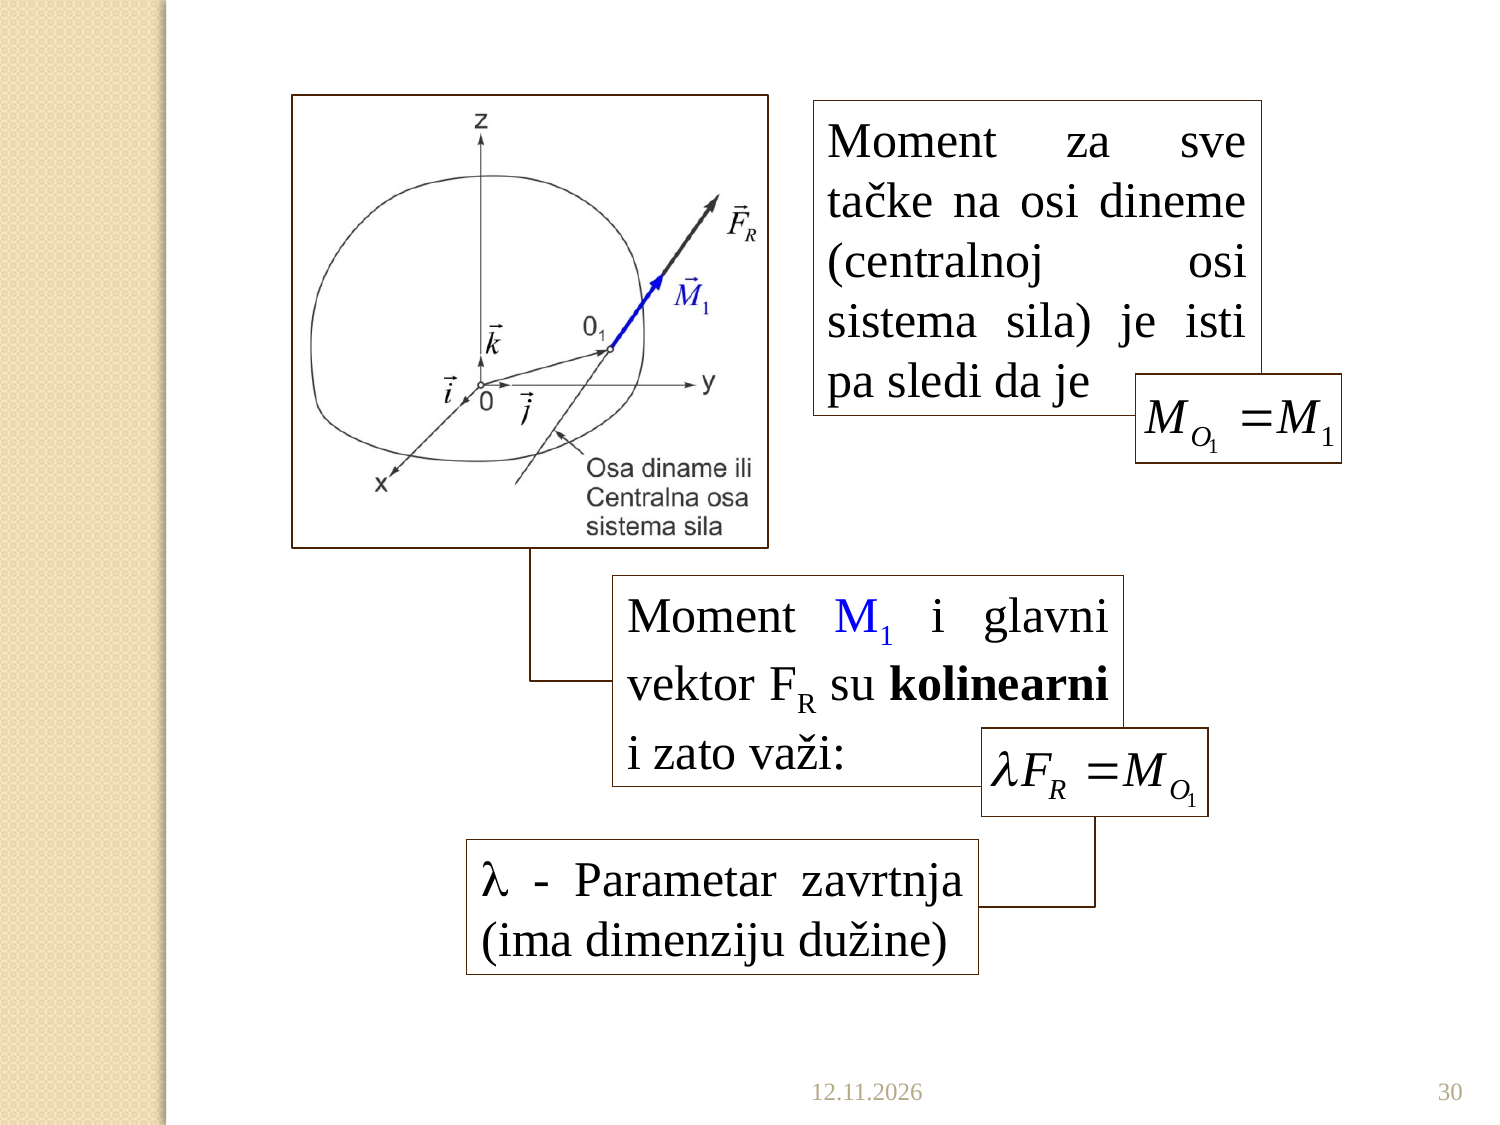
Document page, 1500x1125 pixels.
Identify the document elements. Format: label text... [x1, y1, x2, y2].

text_box Moment za sve tačke na osi dineme (centralnoj osi sistema sila) je isti pa sledi da je [813, 100, 1262, 416]
picture [293, 95, 768, 548]
text_box Moment M1 i glavni vektor FR su kolinearni i zato važi: [612, 575, 1124, 787]
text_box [530, 546, 613, 674]
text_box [1136, 374, 1341, 463]
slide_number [587, 1034, 938, 1113]
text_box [990, 803, 1083, 921]
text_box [981, 728, 1208, 817]
slide_number 30 [1413, 1034, 1488, 1113]
text_box  - Parametar zavrtnja (ima dimenziju dužine) [466, 839, 979, 975]
